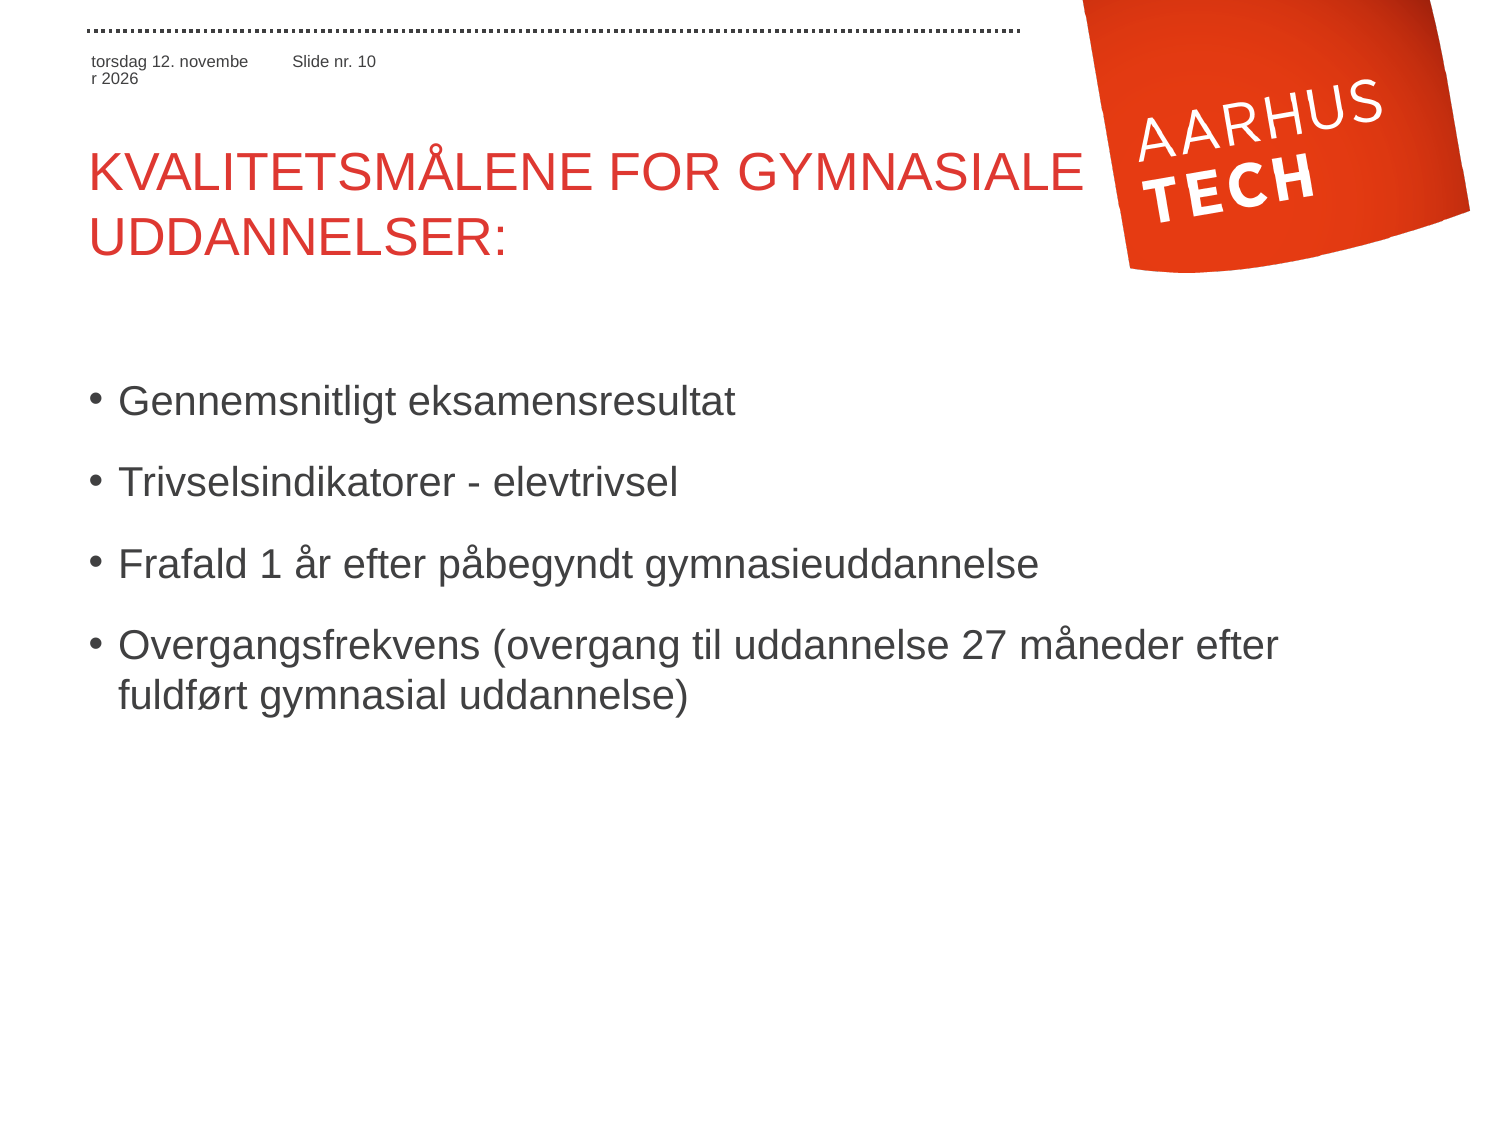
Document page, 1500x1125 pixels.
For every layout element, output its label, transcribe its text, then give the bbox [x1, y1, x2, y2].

title Kvalitetsmålene for gymnasiale uddannelser: [88, 137, 1105, 268]
list Gennemsnitligt eksamensresultat Trivselsindikatorer - elevtrivsel Frafald 1 år efter påbegyndt gymnasieuddannelse Overgangsfrekvens (overgang til uddannelse 27 måneder efter fuldført gymnasial uddannelse) [88, 373, 1329, 1026]
picture [1068, 0, 1477, 325]
